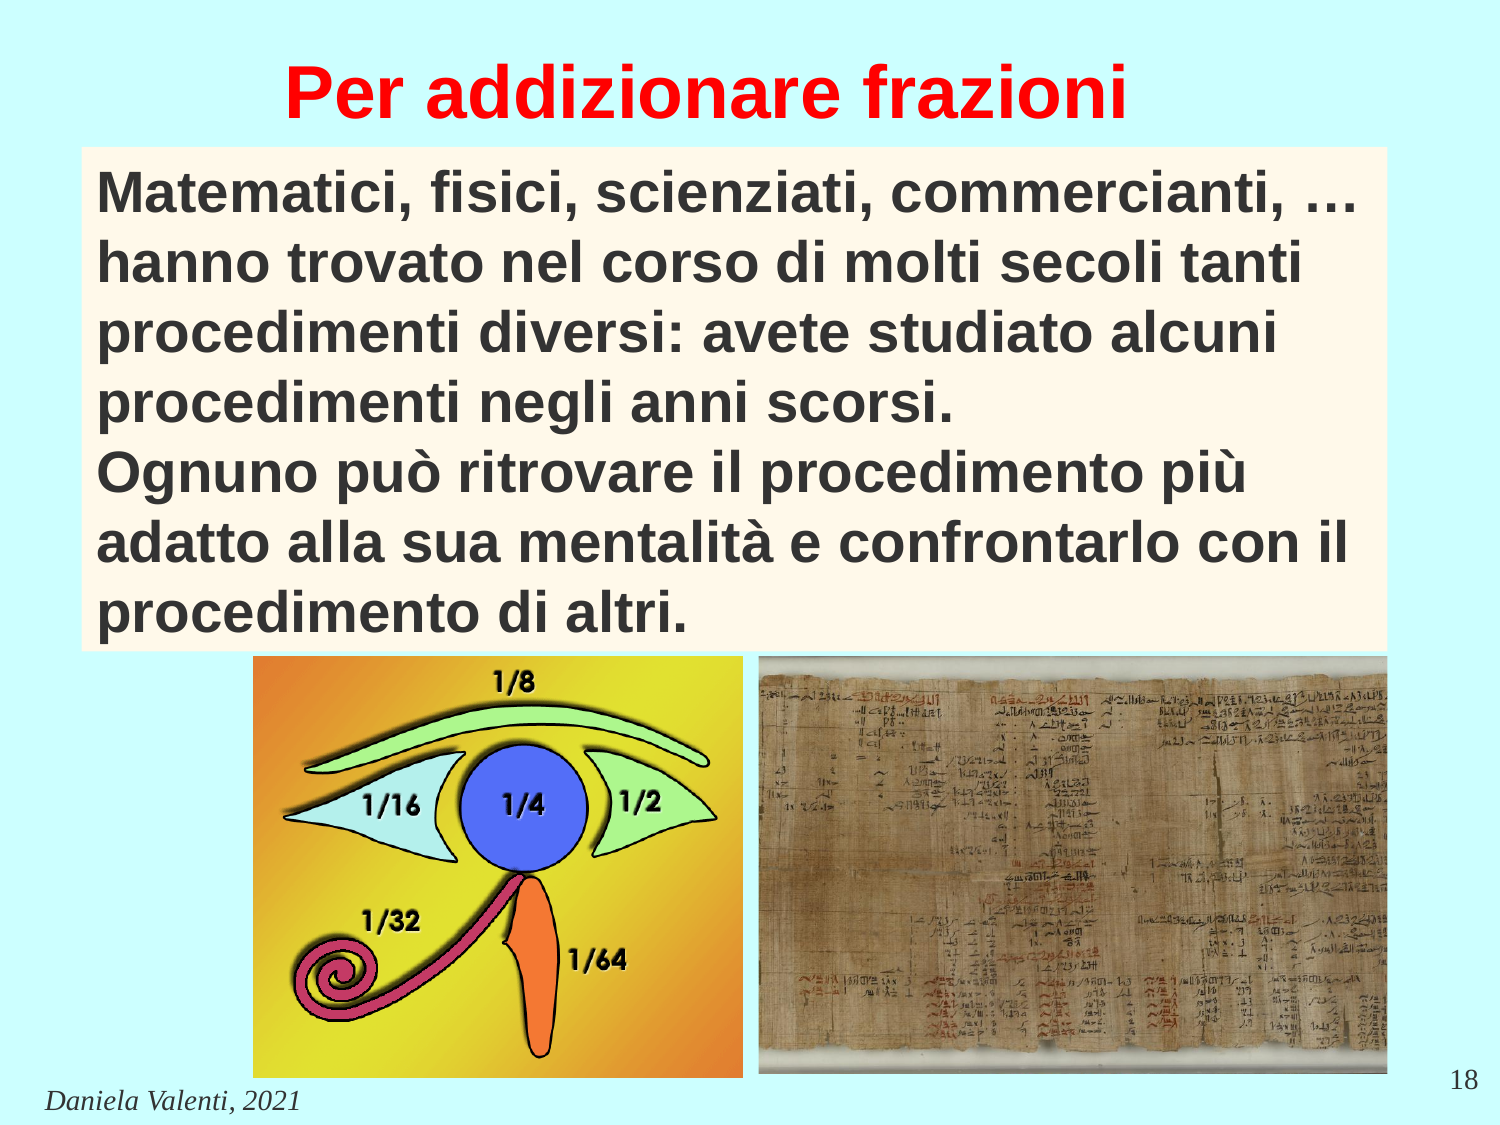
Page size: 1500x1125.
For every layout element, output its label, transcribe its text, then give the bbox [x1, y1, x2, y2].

slide_number 18 [1181, 1052, 1495, 1125]
title Per addizionare frazioni [13, 30, 1401, 147]
text_box Matematici, fisici, scienziati, commercianti, … hanno trovato nel corso di molti secoli tanti procedimenti diversi: avete studiato alcuni procedimenti negli anni scorsi. Ognuno può ritrovare il procedimento più adatto alla sua mentalità e confrontarlo con il procedimento di altri. [81, 146, 1388, 652]
picture [253, 656, 744, 1078]
picture [758, 656, 1388, 1074]
footer Daniela Valenti, 2021 [0, 1073, 412, 1125]
